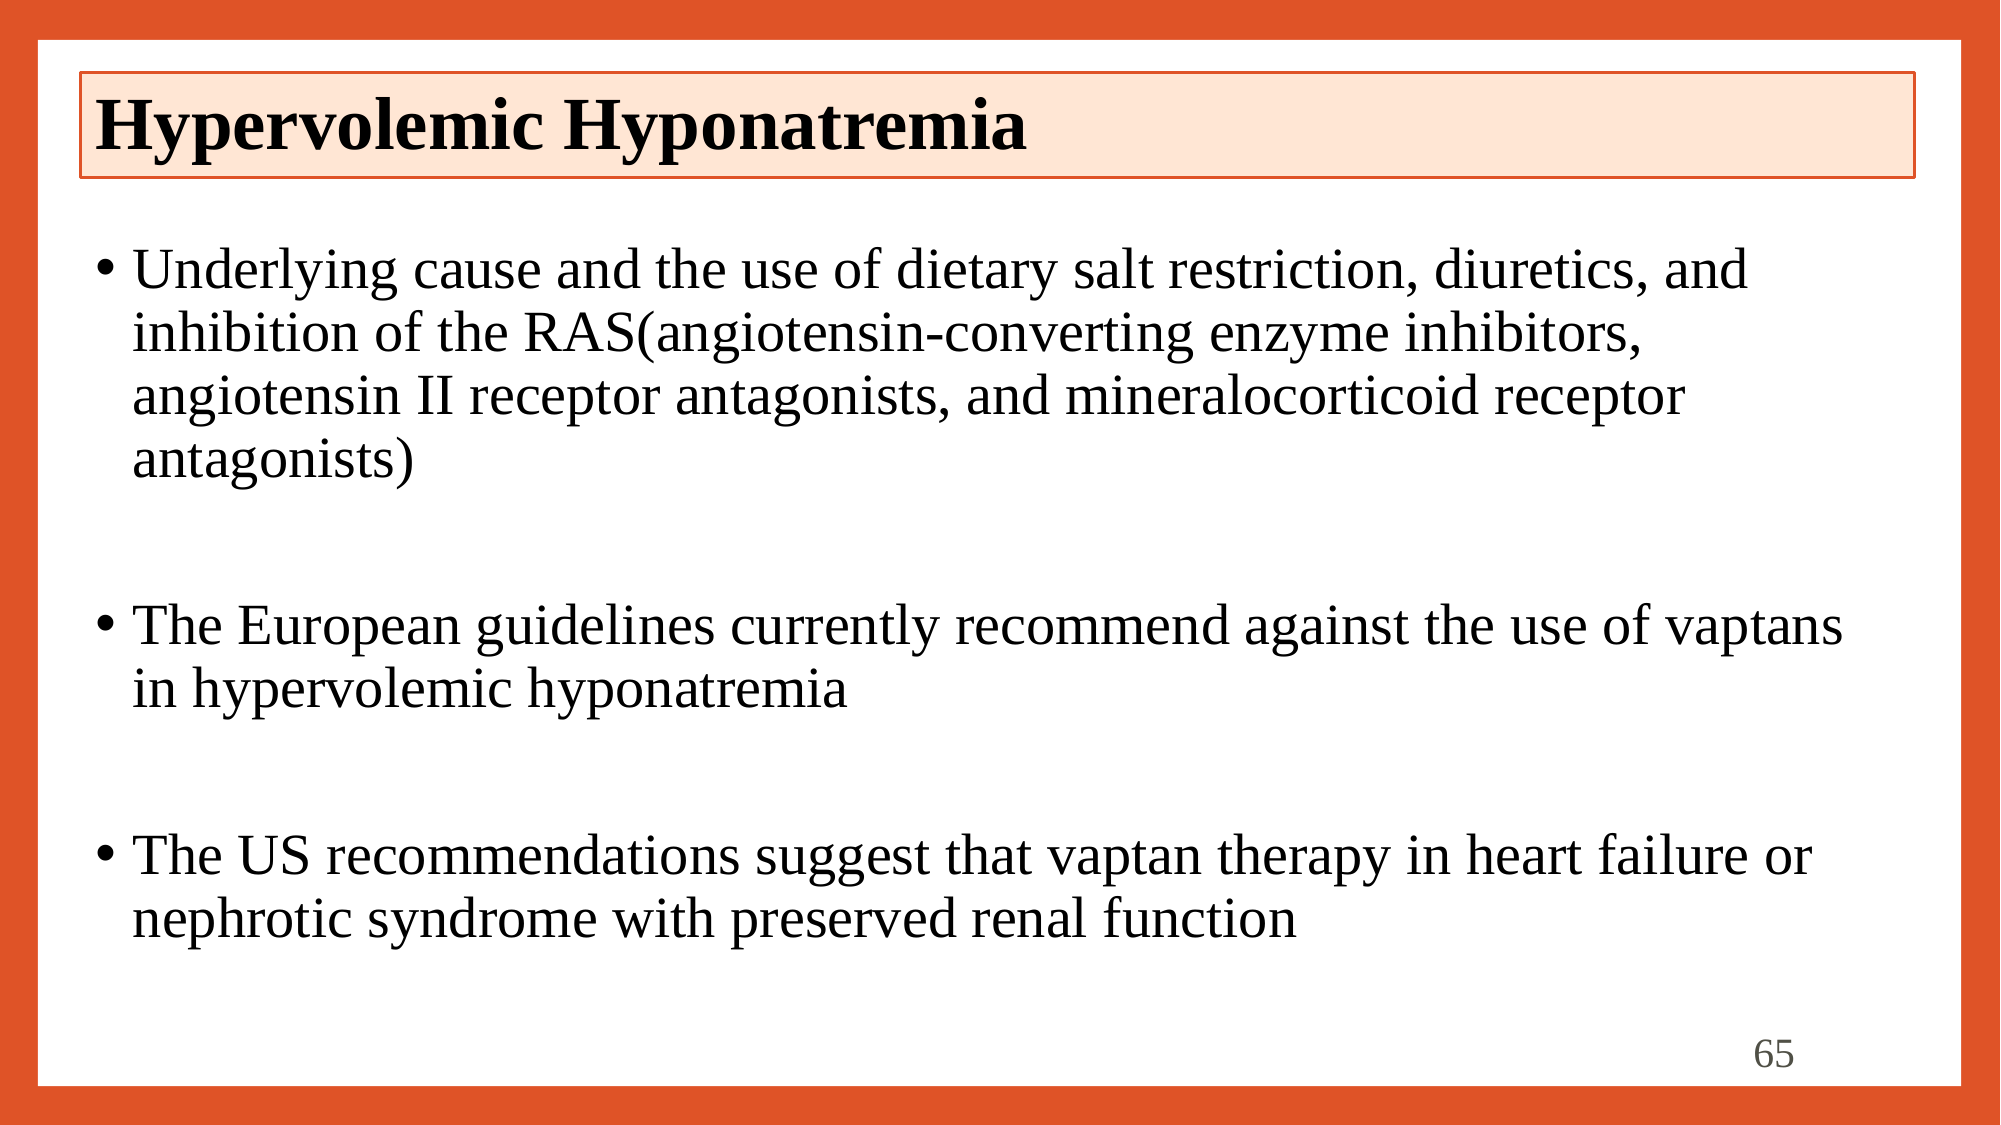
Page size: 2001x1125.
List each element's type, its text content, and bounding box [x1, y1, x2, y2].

slide_number 65 [1530, 1020, 1811, 1081]
list Underlying cause and the use of dietary salt restriction, diuretics, and inhibition of the RAS(angiotensin-converting enzyme inhibitors, angiotensin II receptor antagonists, and mineralocorticoid receptor antagonists) The European guidelines currently recommend against the use of vaptans in hypervolemic hyponatremia The US recommendations suggest that vaptan therapy in heart failure or nephrotic syndrome with preserved renal function [80, 230, 1915, 1003]
title Hypervolemic Hyponatremia [79, 71, 1916, 179]
